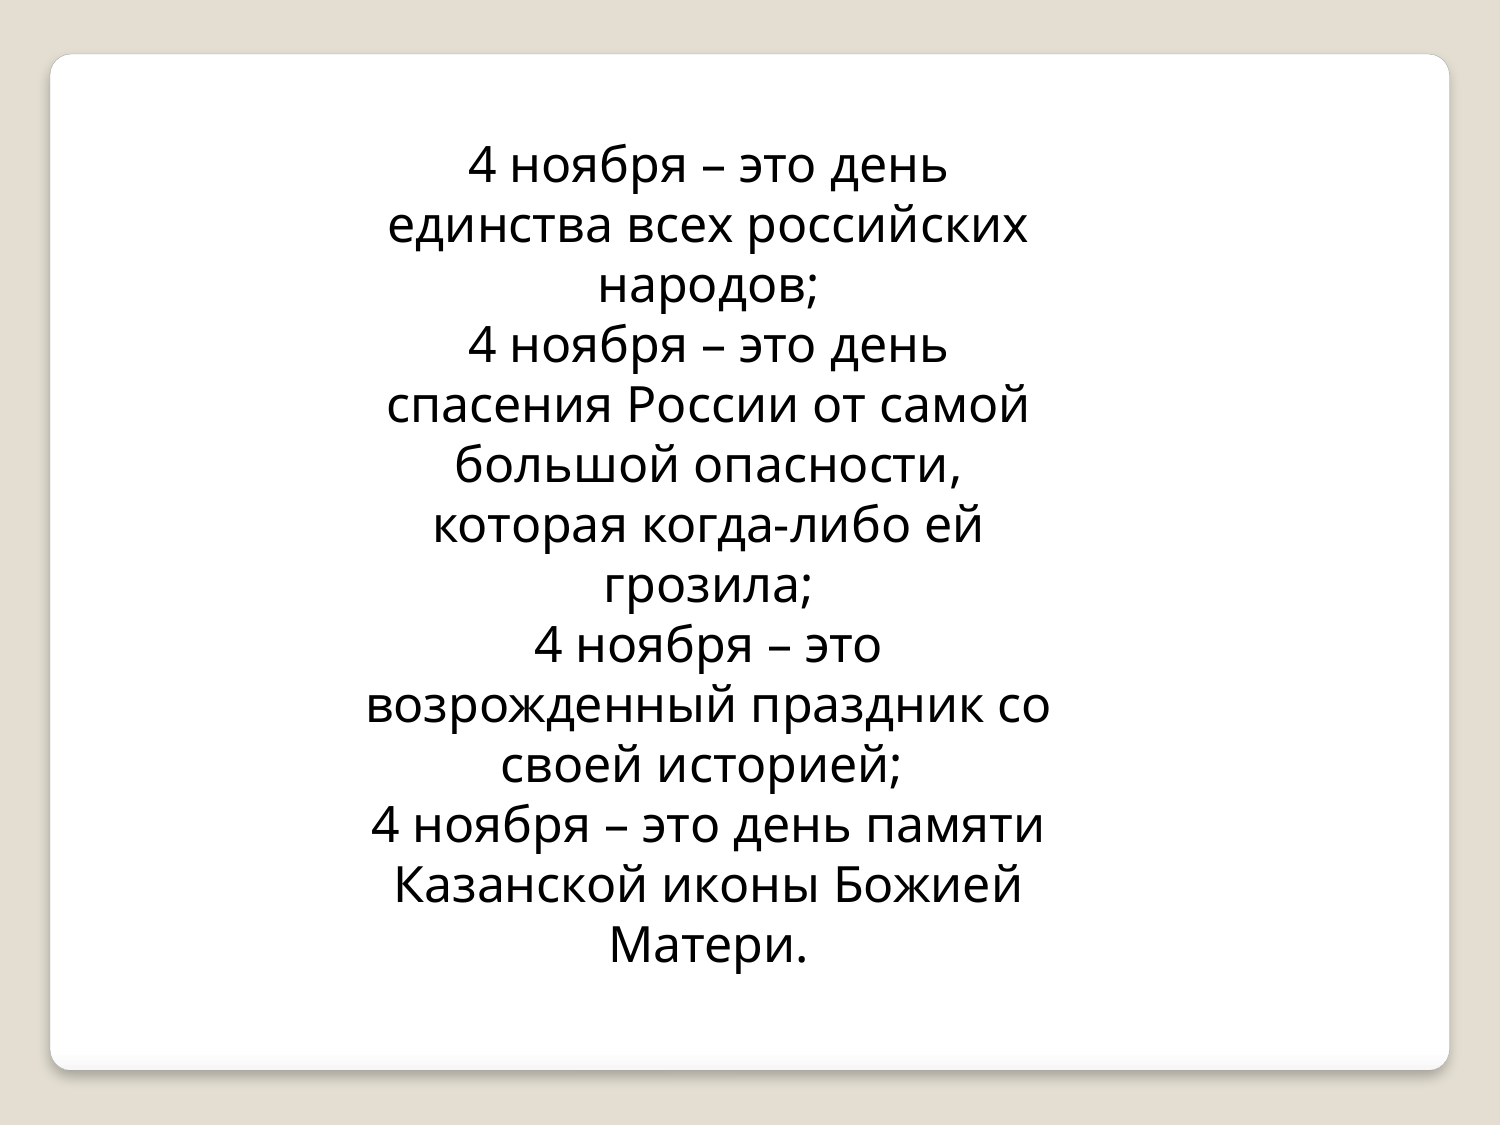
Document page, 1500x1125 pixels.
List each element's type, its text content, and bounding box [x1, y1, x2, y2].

text_box 4 ноября – это день единства всех российских народов; 4 ноября – это день спасения России от самой большой опасности, которая когда-либо ей грозила; 4 ноября – это возрожденный праздник со своей историей; 4 ноября – это день памяти Казанской иконы Божией Матери. [348, 125, 1069, 981]
